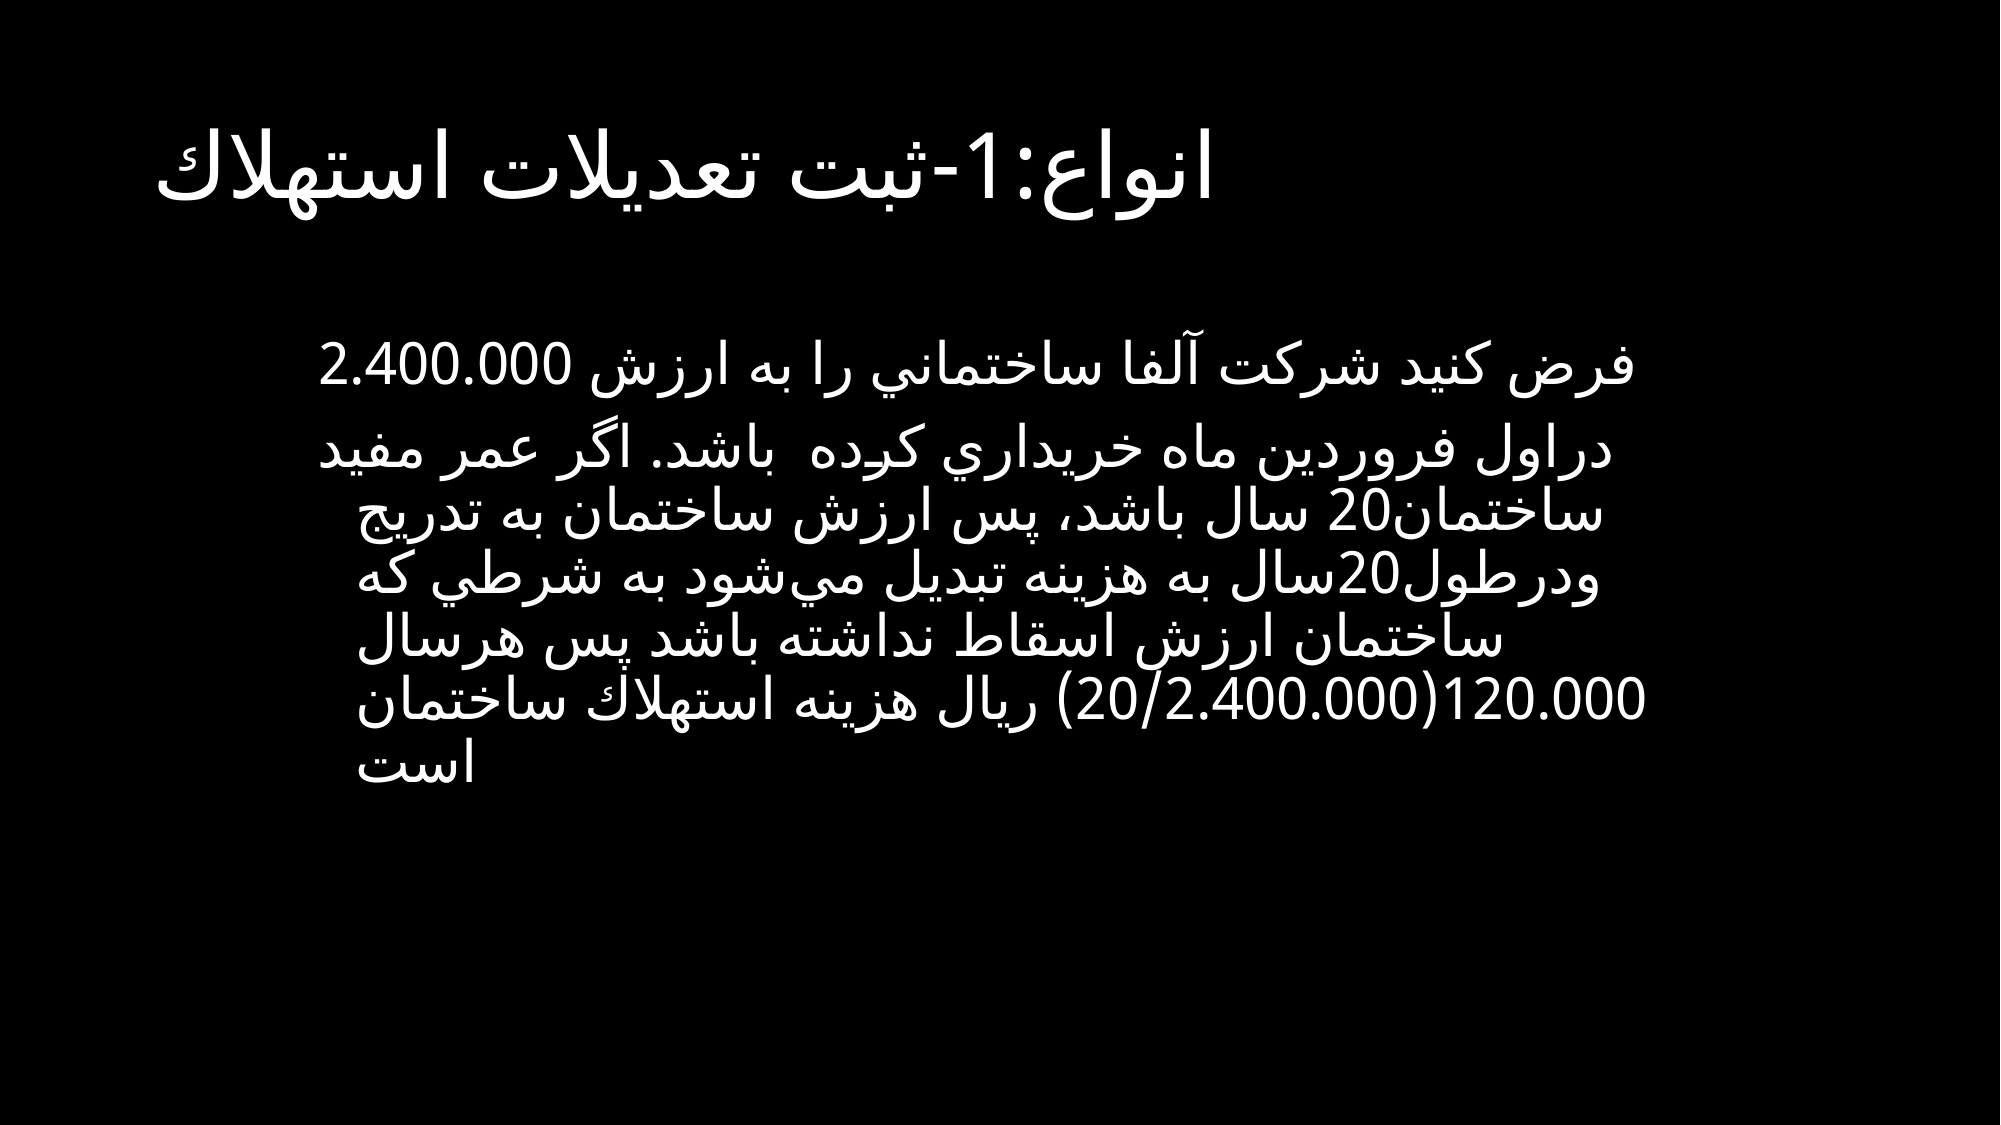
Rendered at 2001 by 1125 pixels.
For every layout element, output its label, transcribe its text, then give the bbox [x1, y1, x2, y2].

title انواع:1-ثبت تعديلات استهلاك [137, 59, 1863, 278]
list فرض كنيد شركت آلفا ساختماني را به ارزش 2.400.000 دراول فروردين ماه خريداري كرده باشد. اگر عمر مفيد ساختمان20 سال باشد، پس ارزش ساختمان به تدريج ودرطول20سال به هزينه تبديل مي‌شود به شرطي كه ساختمان ارزش اسقاط نداشته باشد پس هرسال 120.000(20/2.400.000) ريال هزينه استهلاك ساختمان است [303, 326, 1709, 917]
